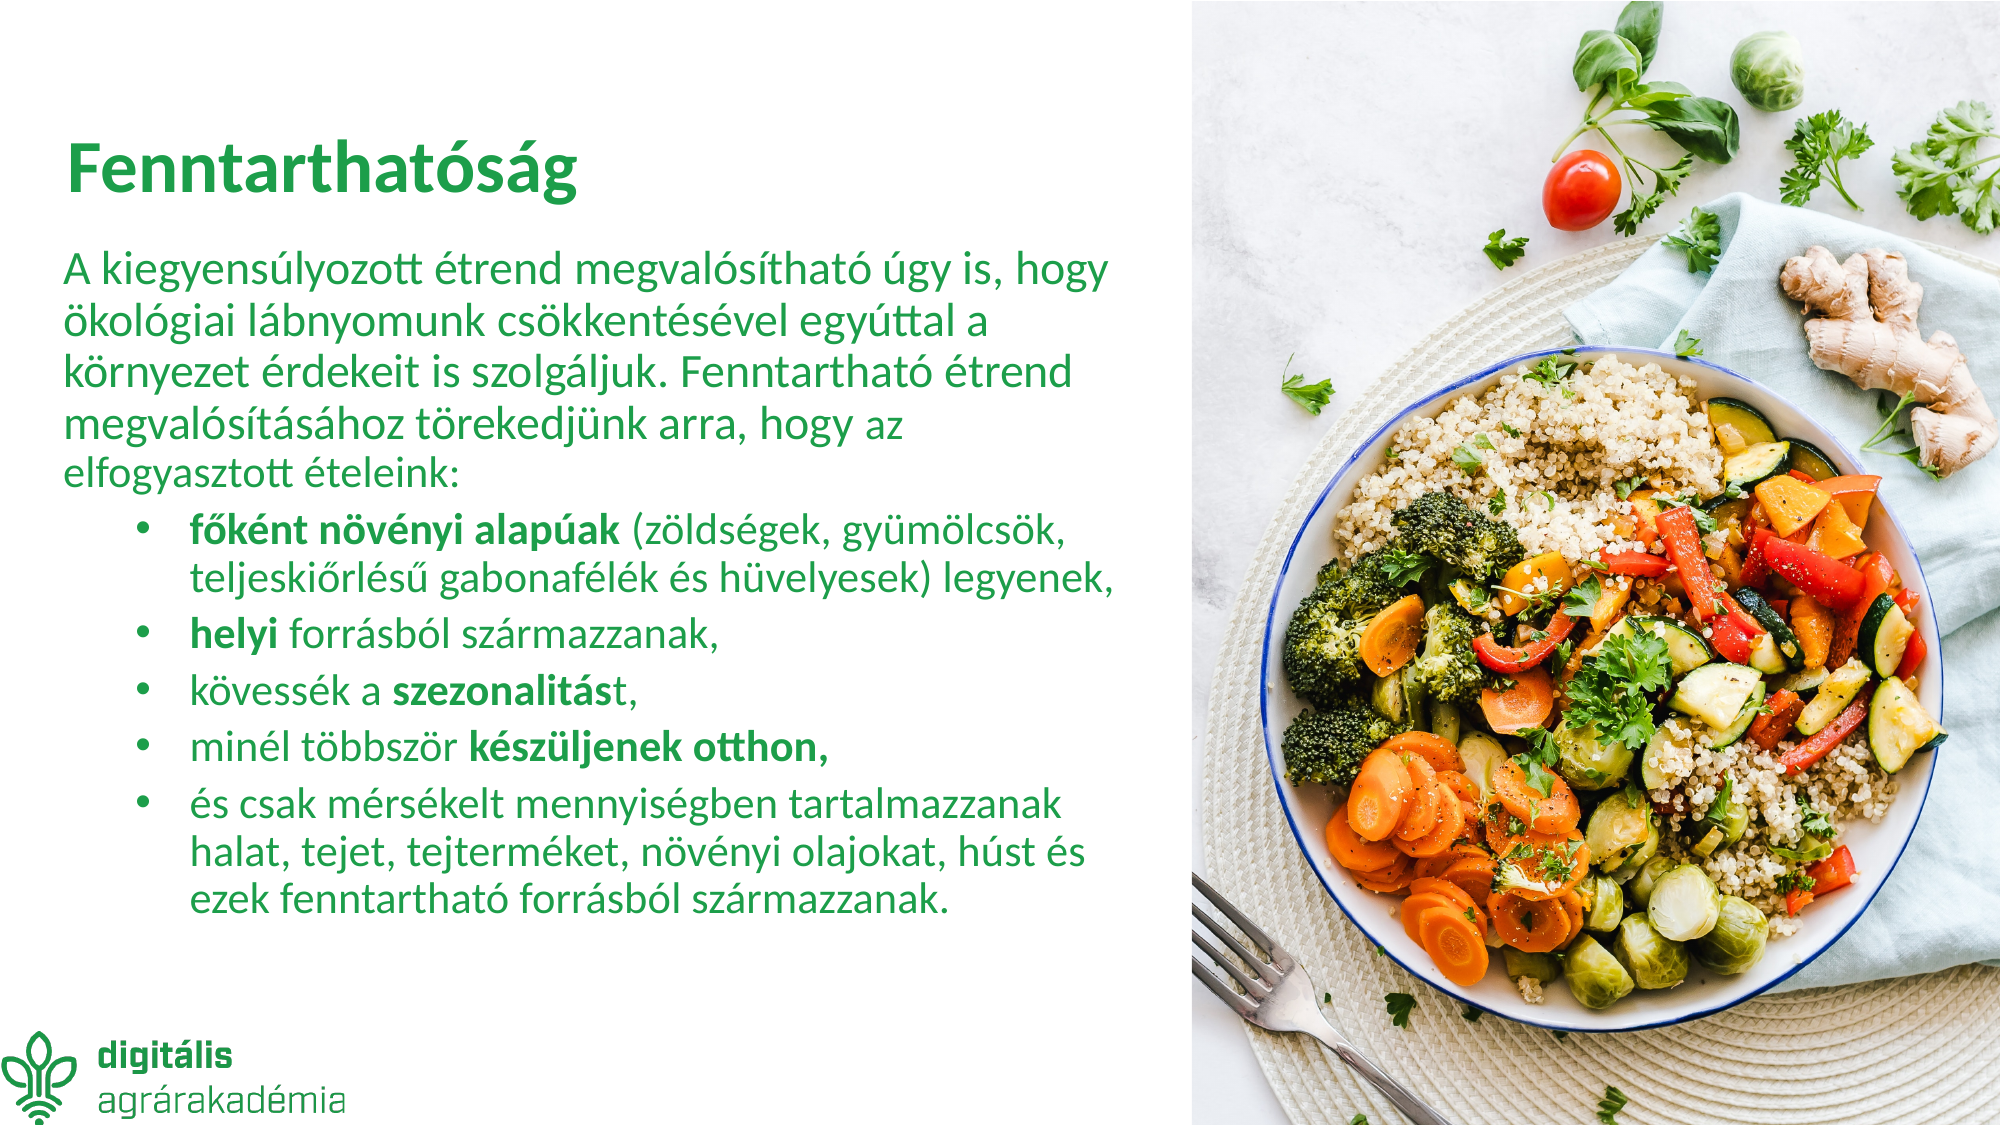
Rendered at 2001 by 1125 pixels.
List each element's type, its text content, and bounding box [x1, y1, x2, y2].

title Fenntarthatóság [52, 59, 1186, 278]
picture [0, 1031, 345, 1125]
picture [1191, 0, 2000, 1125]
list A kiegyensúlyozott étrend megvalósítható úgy is, hogy ökológiai lábnyomunk csökkentésével egyúttal a környezet érdekeit is szolgáljuk. Fenntartható étrend megvalósításához törekedjünk arra, hogy az elfogyasztott ételeink: főként növényi alapúak (zöldségek, gyümölcsök, teljeskiőrlésű gabonafélék és hüvelyesek) legyenek, helyi forrásból származzanak, kövessék a szezonalitást, minél többször készüljenek otthon, és csak mérsékelt mennyiségben tartalmazzanak halat, tejet, tejterméket, növényi olajokat, húst és ezek fenntartható forrásból származzanak. [30, 236, 1141, 950]
